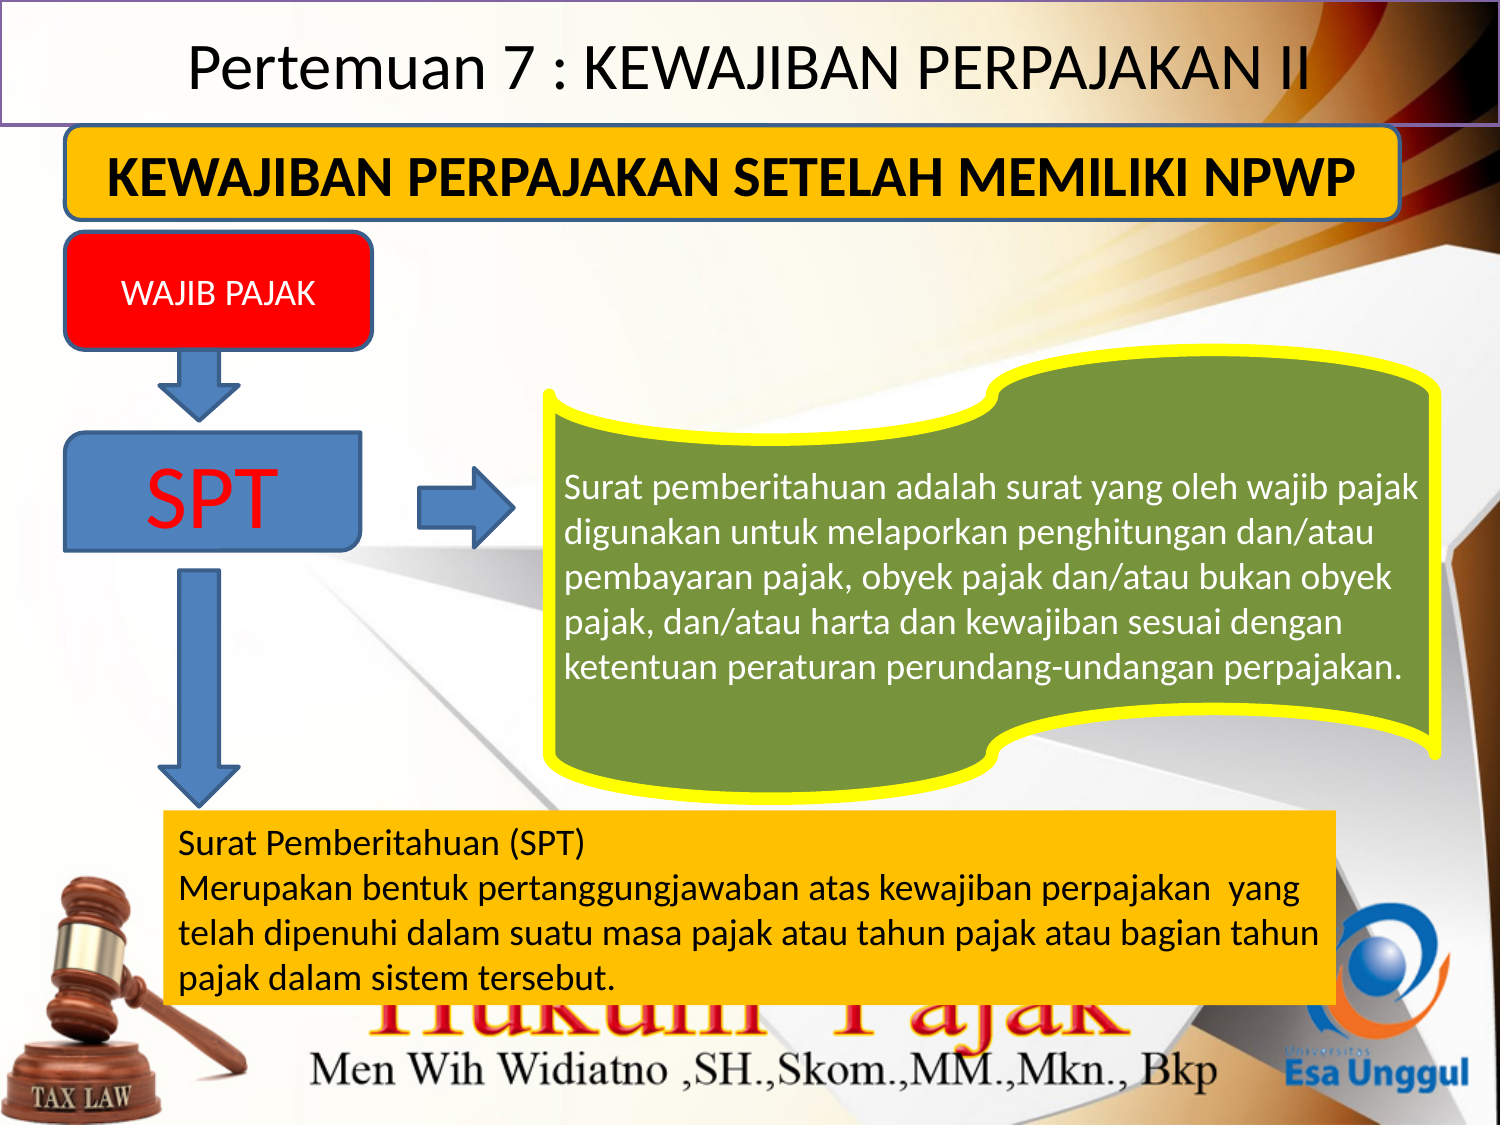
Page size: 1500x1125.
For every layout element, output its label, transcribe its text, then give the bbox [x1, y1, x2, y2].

text_box Pertemuan 7 : KEWAJIBAN PERPAJAKAN II [0, 0, 1500, 127]
picture [0, 127, 1500, 1125]
text_box [157, 568, 241, 809]
text_box SPT [62, 430, 363, 553]
text_box Surat Pemberitahuan (SPT) Merupakan bentuk pertanggungjawaban atas kewajiban perpajakan yang telah dipenuhi dalam suatu masa pajak atau tahun pajak atau bagian tahun pajak dalam sistem tersebut. [163, 810, 1336, 1006]
text_box [157, 347, 241, 423]
text_box Surat pemberitahuan adalah surat yang oleh wajib pajak digunakan untuk melaporkan penghitungan dan/atau pembayaran pajak, obyek pajak dan/atau bukan obyek pajak, dan/atau harta dan kewajiban sesuai dengan ketentuan peraturan perundang-undangan perpajakan. [547, 347, 1438, 801]
text_box [417, 466, 516, 550]
text_box KEWAJIBAN PERPAJAKAN SETELAH MEMILIKI NPWP [62, 123, 1402, 222]
text_box WAJIB PAJAK [62, 229, 375, 352]
